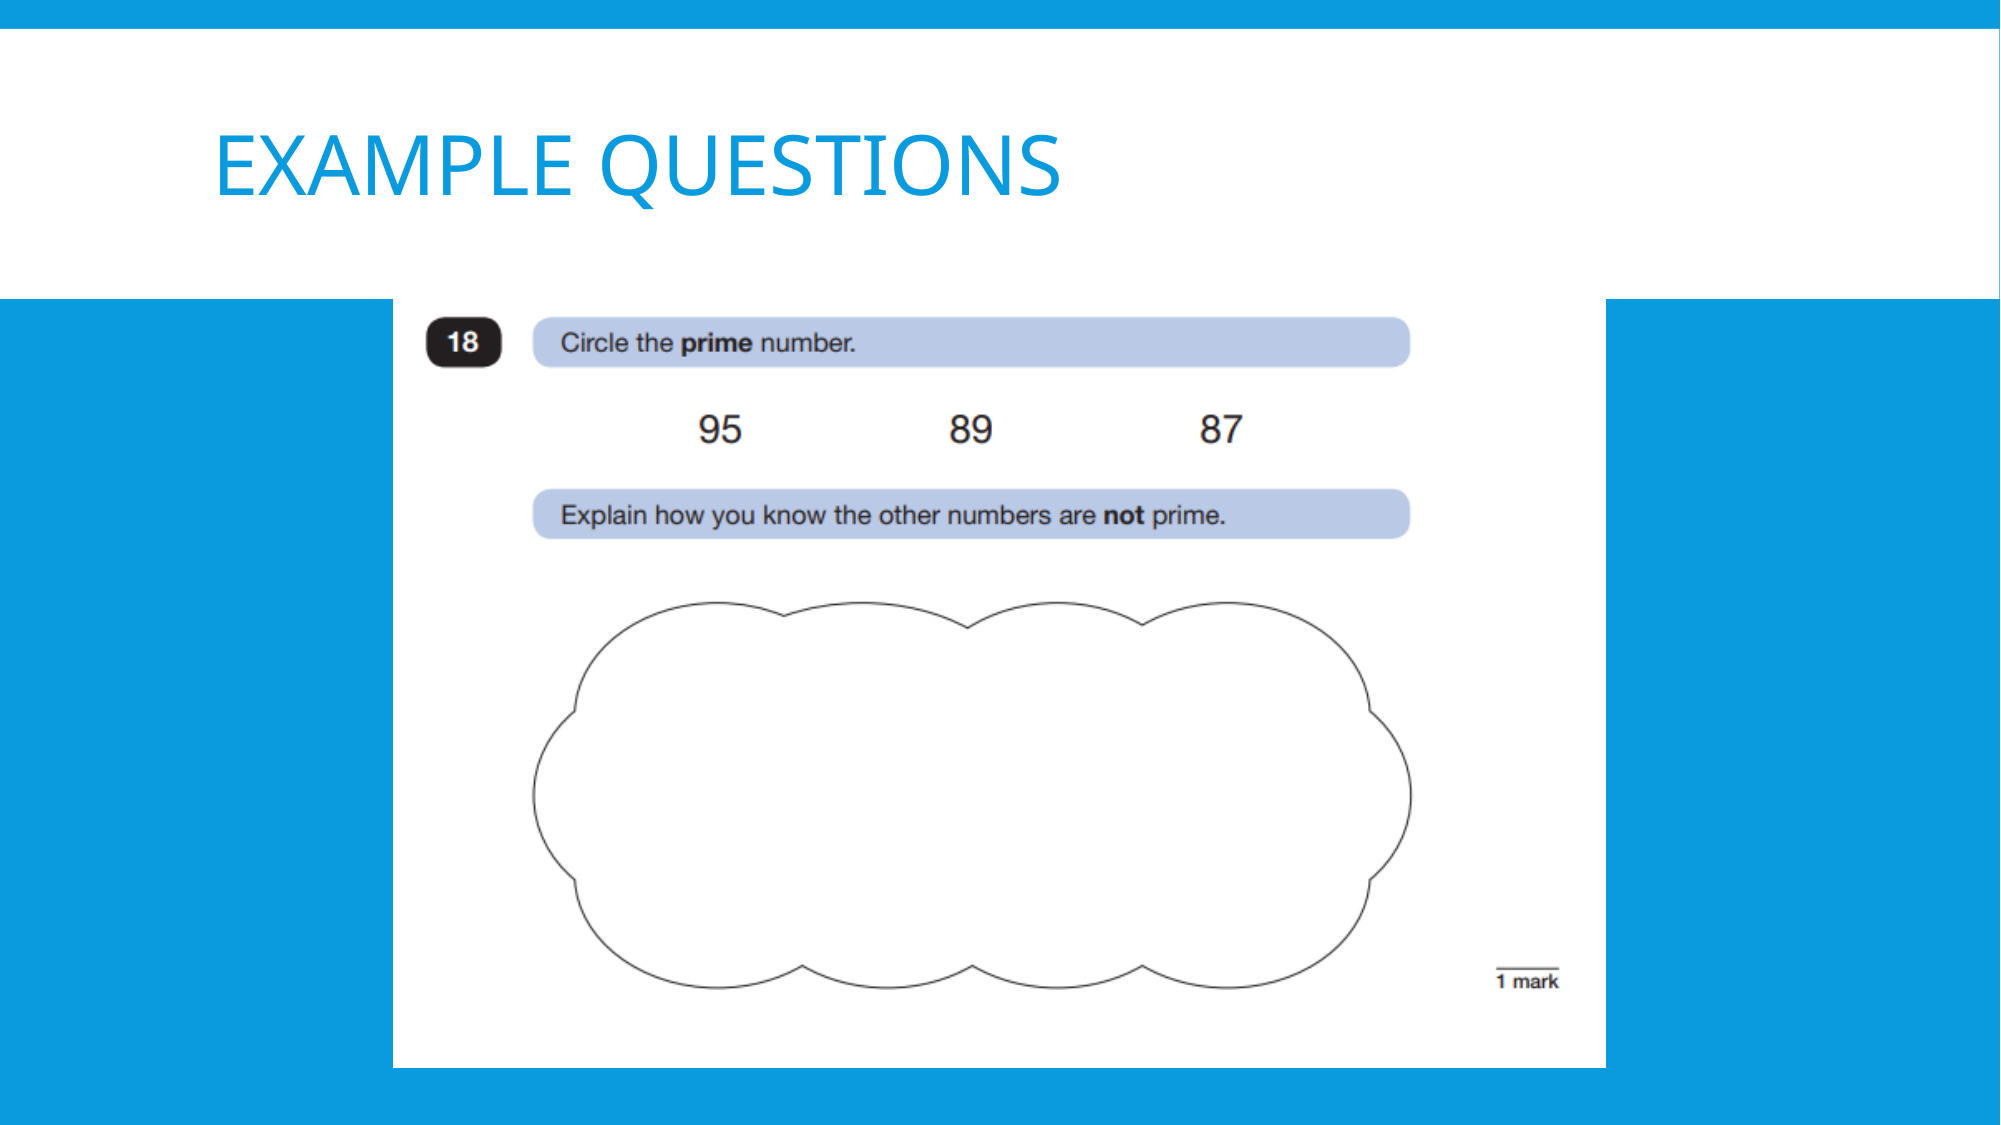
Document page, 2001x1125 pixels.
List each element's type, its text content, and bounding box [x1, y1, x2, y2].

picture [393, 293, 1606, 1067]
title Example questions [197, 46, 1803, 295]
